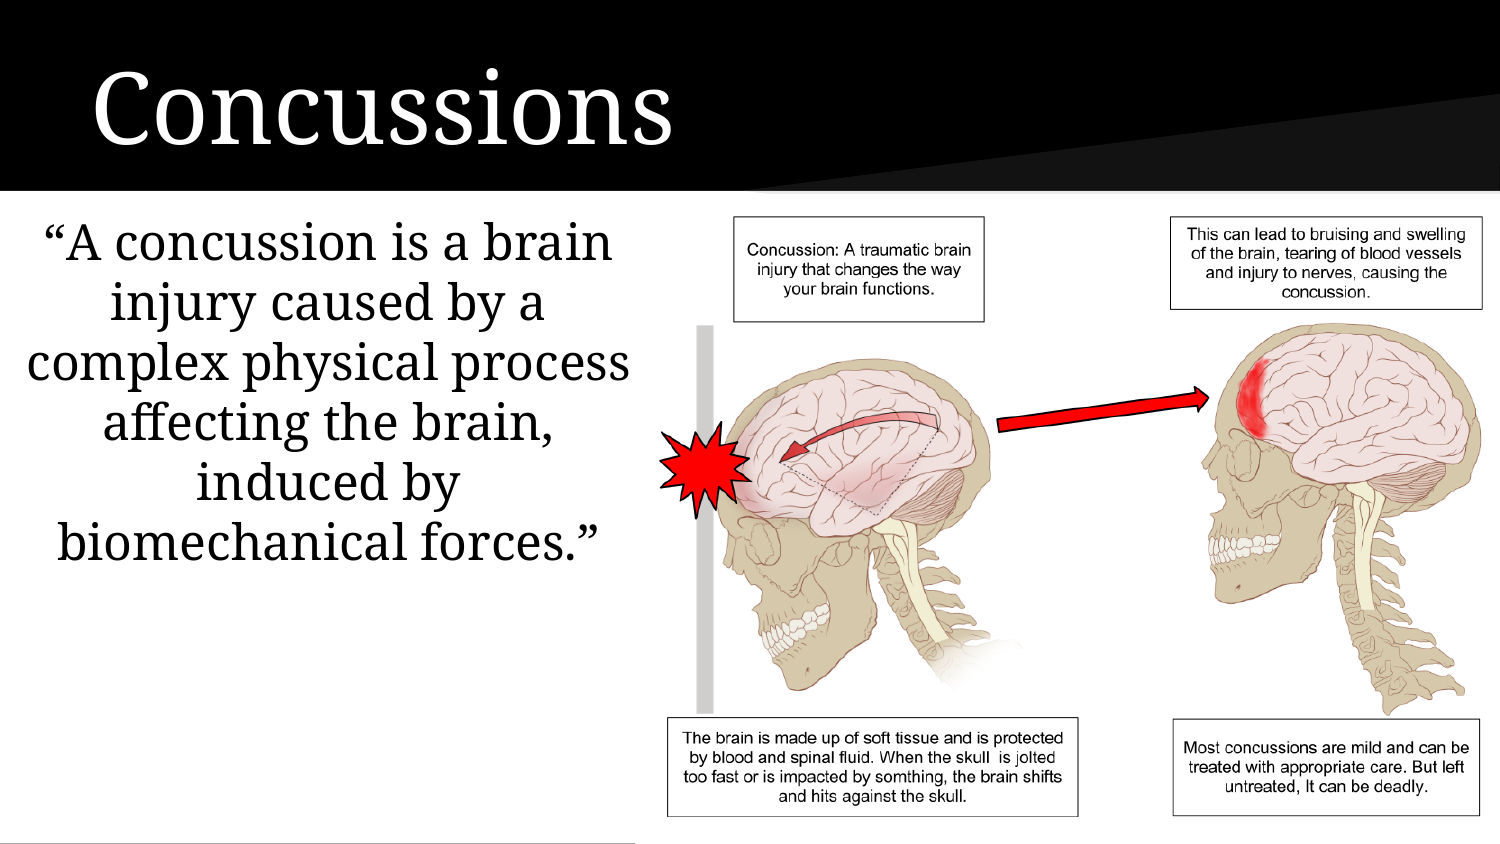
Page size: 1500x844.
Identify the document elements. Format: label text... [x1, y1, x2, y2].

text_box “A concussion is a brain injury caused by a complex physical process affecting the brain, induced by biomechanical forces.” [1, 195, 632, 811]
picture [634, 194, 1500, 844]
title Concussions [75, 33, 1425, 175]
